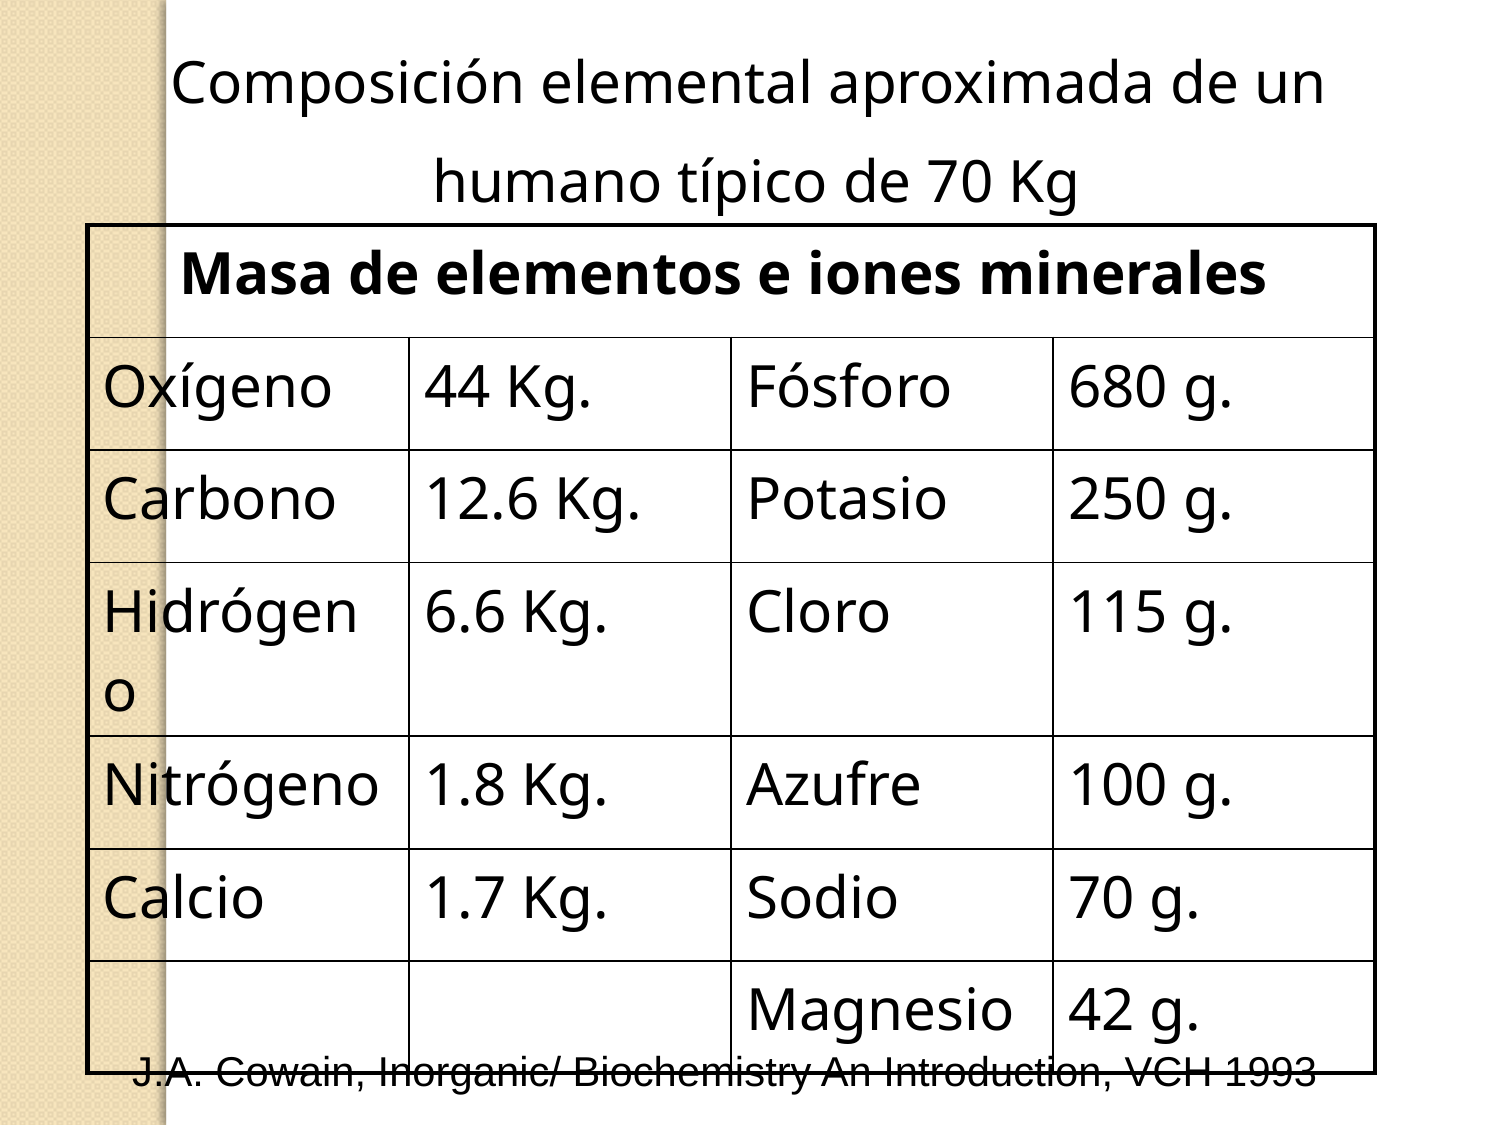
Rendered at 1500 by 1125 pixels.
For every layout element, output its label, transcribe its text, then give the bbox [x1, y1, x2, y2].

table_cell Oxígeno [90, 338, 408, 449]
table_cell 44 Kg. [410, 338, 730, 449]
table_cell Sodio [732, 850, 1052, 960]
table_cell Potasio [732, 451, 1052, 562]
table_cell Magnesio [732, 962, 1052, 1037]
table_cell Carbono [90, 451, 408, 562]
text_box J.A. Cowain, Inorganic/ Biochemistry An Introduction, VCH 1993 [0, 1037, 1450, 1103]
table_cell 70 g. [1054, 850, 1373, 960]
table_cell [90, 962, 408, 1037]
table_cell 250 g. [1054, 451, 1373, 562]
table_cell [410, 962, 730, 1037]
table_cell Azufre [732, 737, 1052, 848]
text_box Composición elemental aproximada de un humano típico de 70 Kg [62, 37, 1450, 222]
table_cell 680 g. [1054, 338, 1373, 449]
table_cell 12.6 Kg. [410, 451, 730, 562]
table_cell 6.6 Kg. [410, 563, 730, 735]
table_cell 1.8 Kg. [410, 737, 730, 848]
table_cell 100 g. [1054, 737, 1373, 848]
table_cell Fósforo [732, 338, 1052, 449]
table_cell Cloro [732, 563, 1052, 735]
table_cell 42 g. [1054, 962, 1373, 1037]
table_cell 1.7 Kg. [410, 850, 730, 960]
table_cell 115 g. [1054, 563, 1373, 735]
table_cell Nitrógeno [90, 737, 408, 848]
table_cell Hidrógeno [90, 563, 408, 735]
table_header Masa de elementos e iones minerales [90, 227, 1373, 337]
table_cell Calcio [90, 850, 408, 960]
